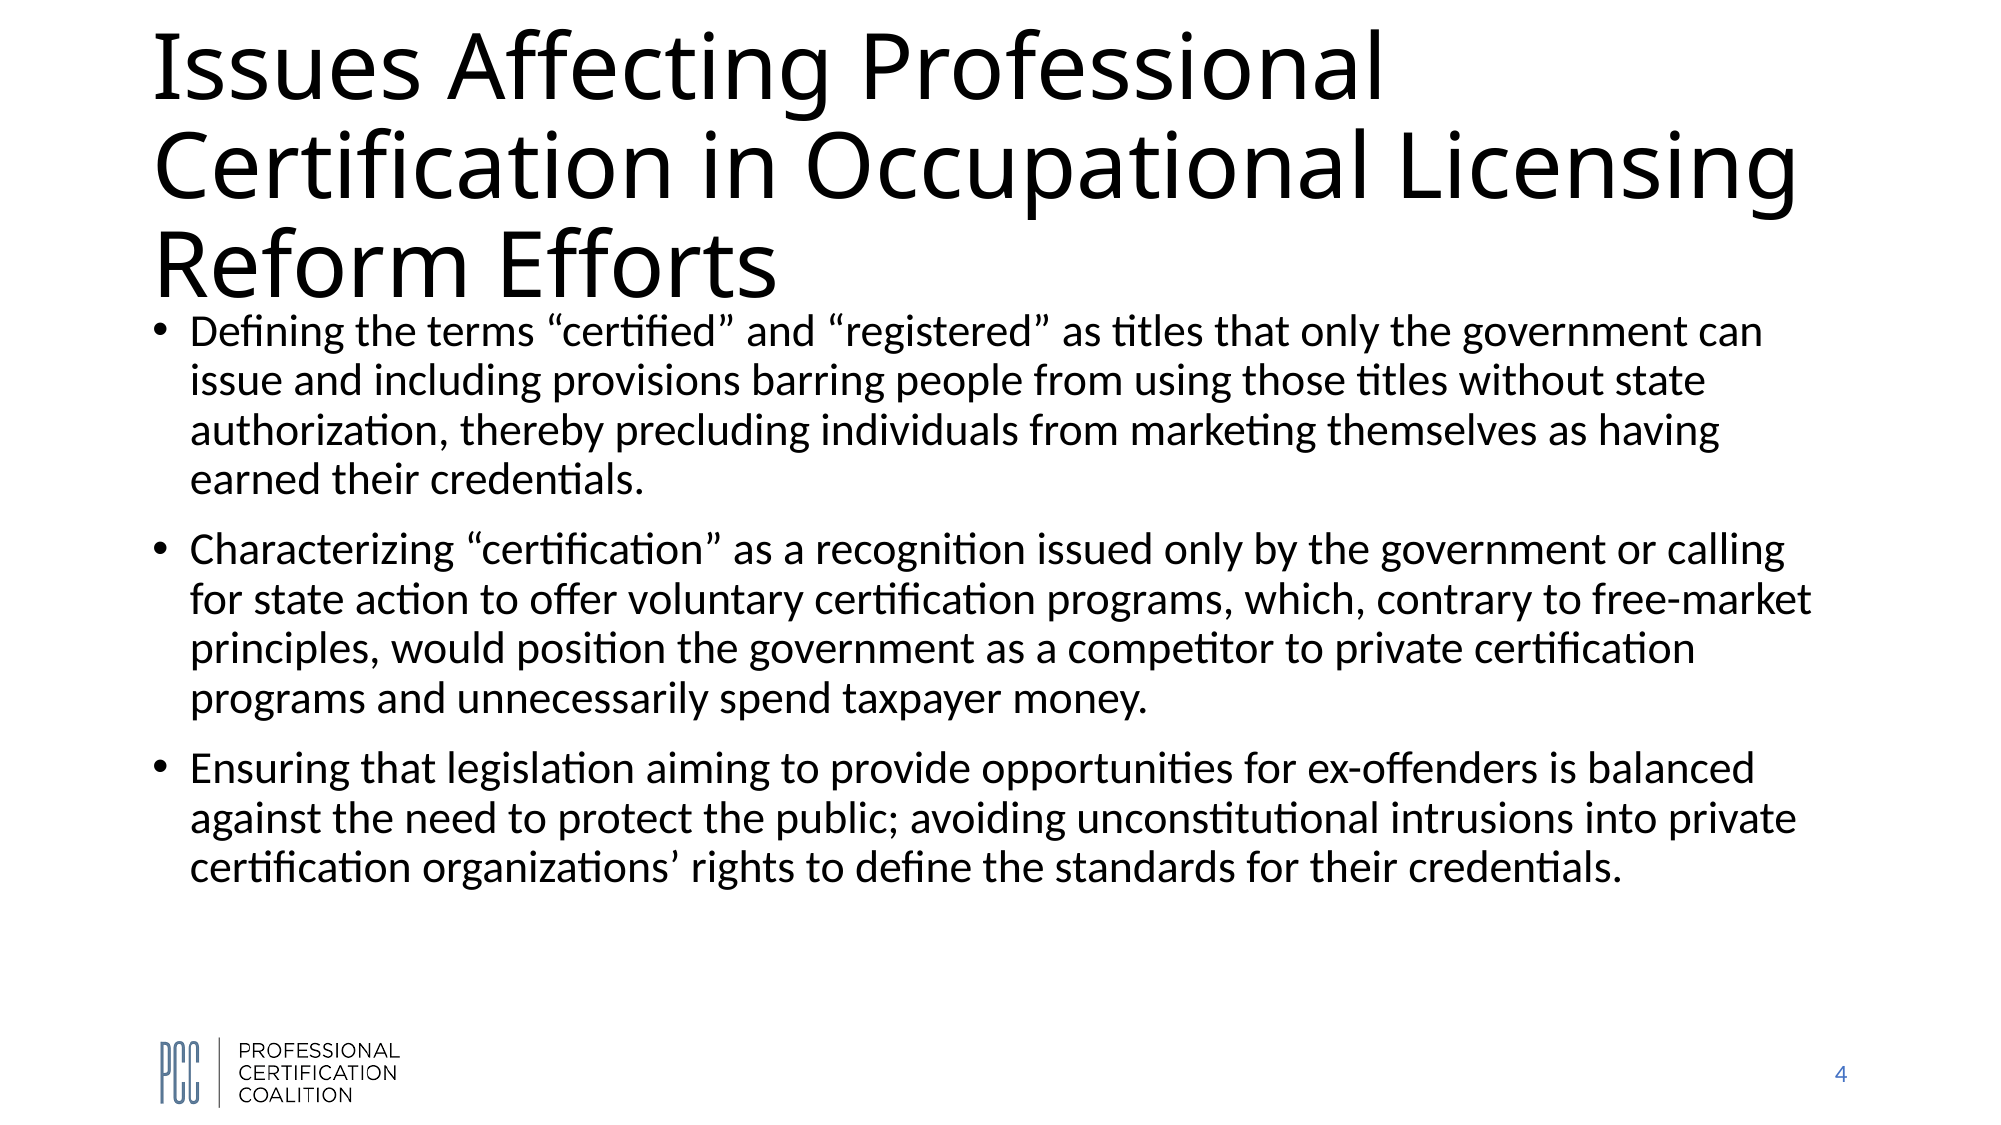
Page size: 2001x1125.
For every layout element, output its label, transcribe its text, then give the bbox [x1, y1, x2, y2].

slide_number 4 [1412, 1042, 1863, 1103]
list Defining the terms “certified” and “registered” as titles that only the government can issue and including provisions barring people from using those titles without state authorization, thereby precluding individuals from marketing themselves as having earned their credentials. Characterizing “certification” as a recognition issued only by the government or calling for state action to offer voluntary certification programs, which, contrary to free-market principles, would position the government as a competitor to private certification programs and unnecessarily spend taxpayer money. Ensuring that legislation aiming to provide opportunities for ex-offenders is balanced against the need to protect the public; avoiding unconstitutional intrusions into private certification organizations’ rights to define the standards for their credentials. [137, 299, 1863, 1014]
picture [157, 1034, 403, 1109]
title Issues Affecting Professional Certification in Occupational Licensing Reform Efforts [137, 59, 1863, 278]
